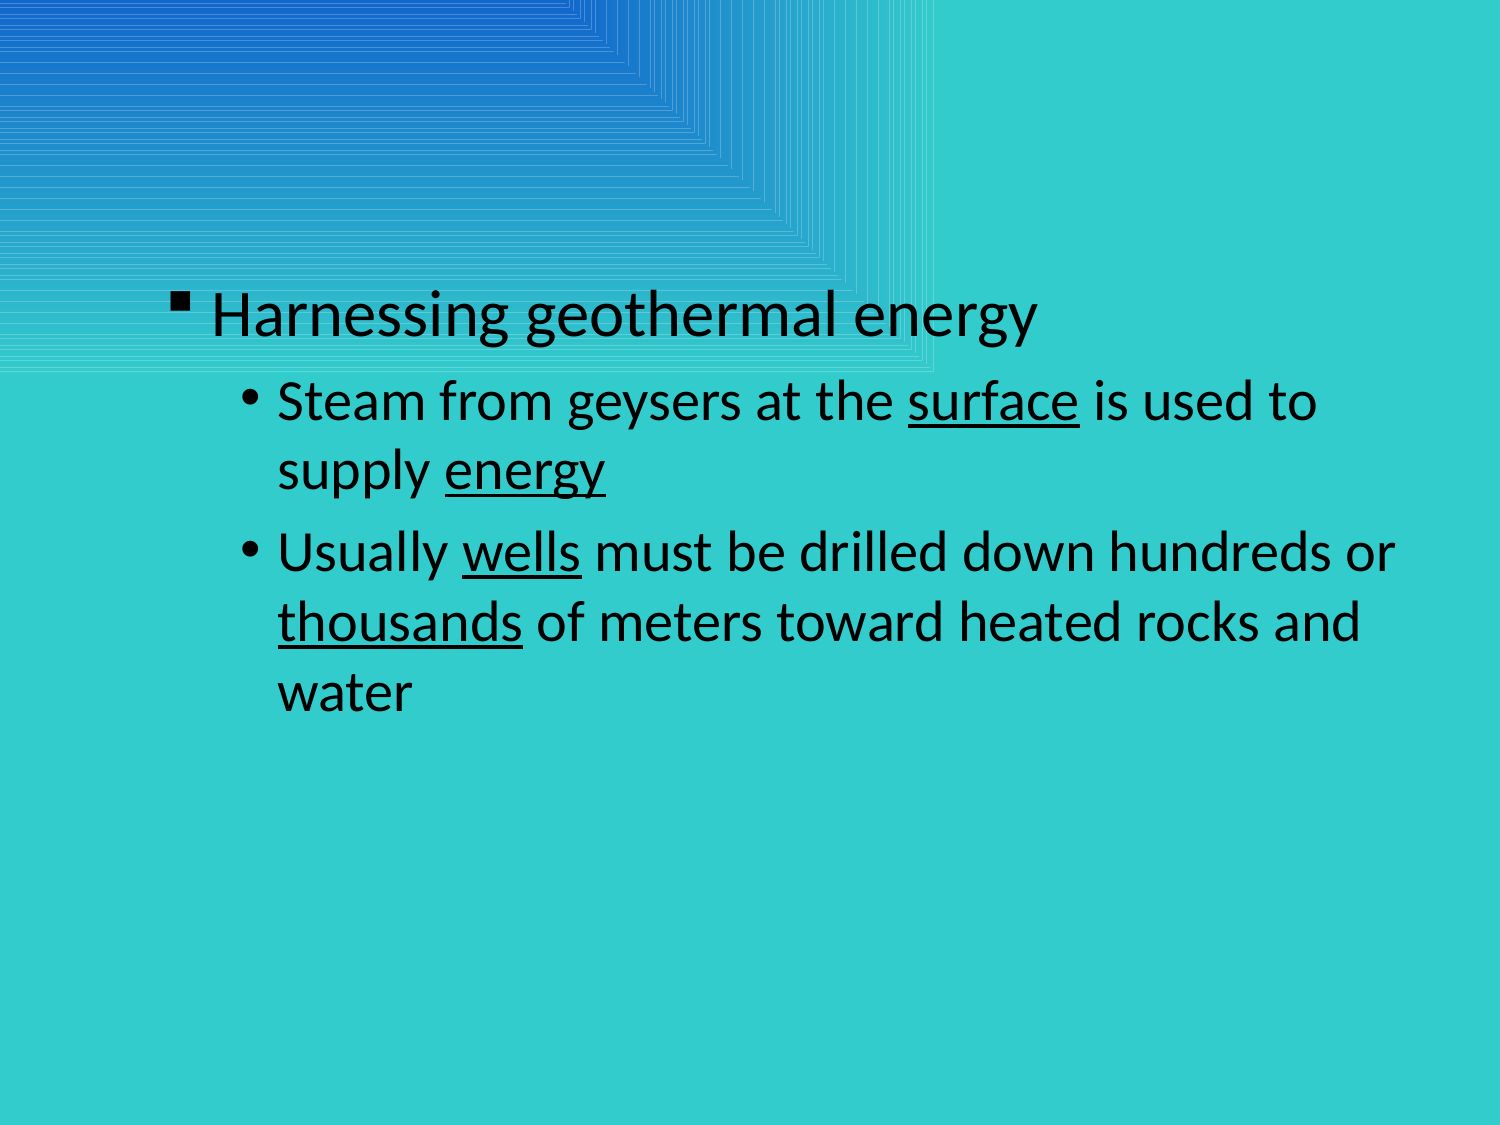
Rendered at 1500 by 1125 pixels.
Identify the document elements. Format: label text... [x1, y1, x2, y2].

list Harnessing geothermal energy Steam from geysers at the surface is used to supply energy Usually wells must be drilled down hundreds or thousands of meters toward heated rocks and water [75, 262, 1425, 1005]
